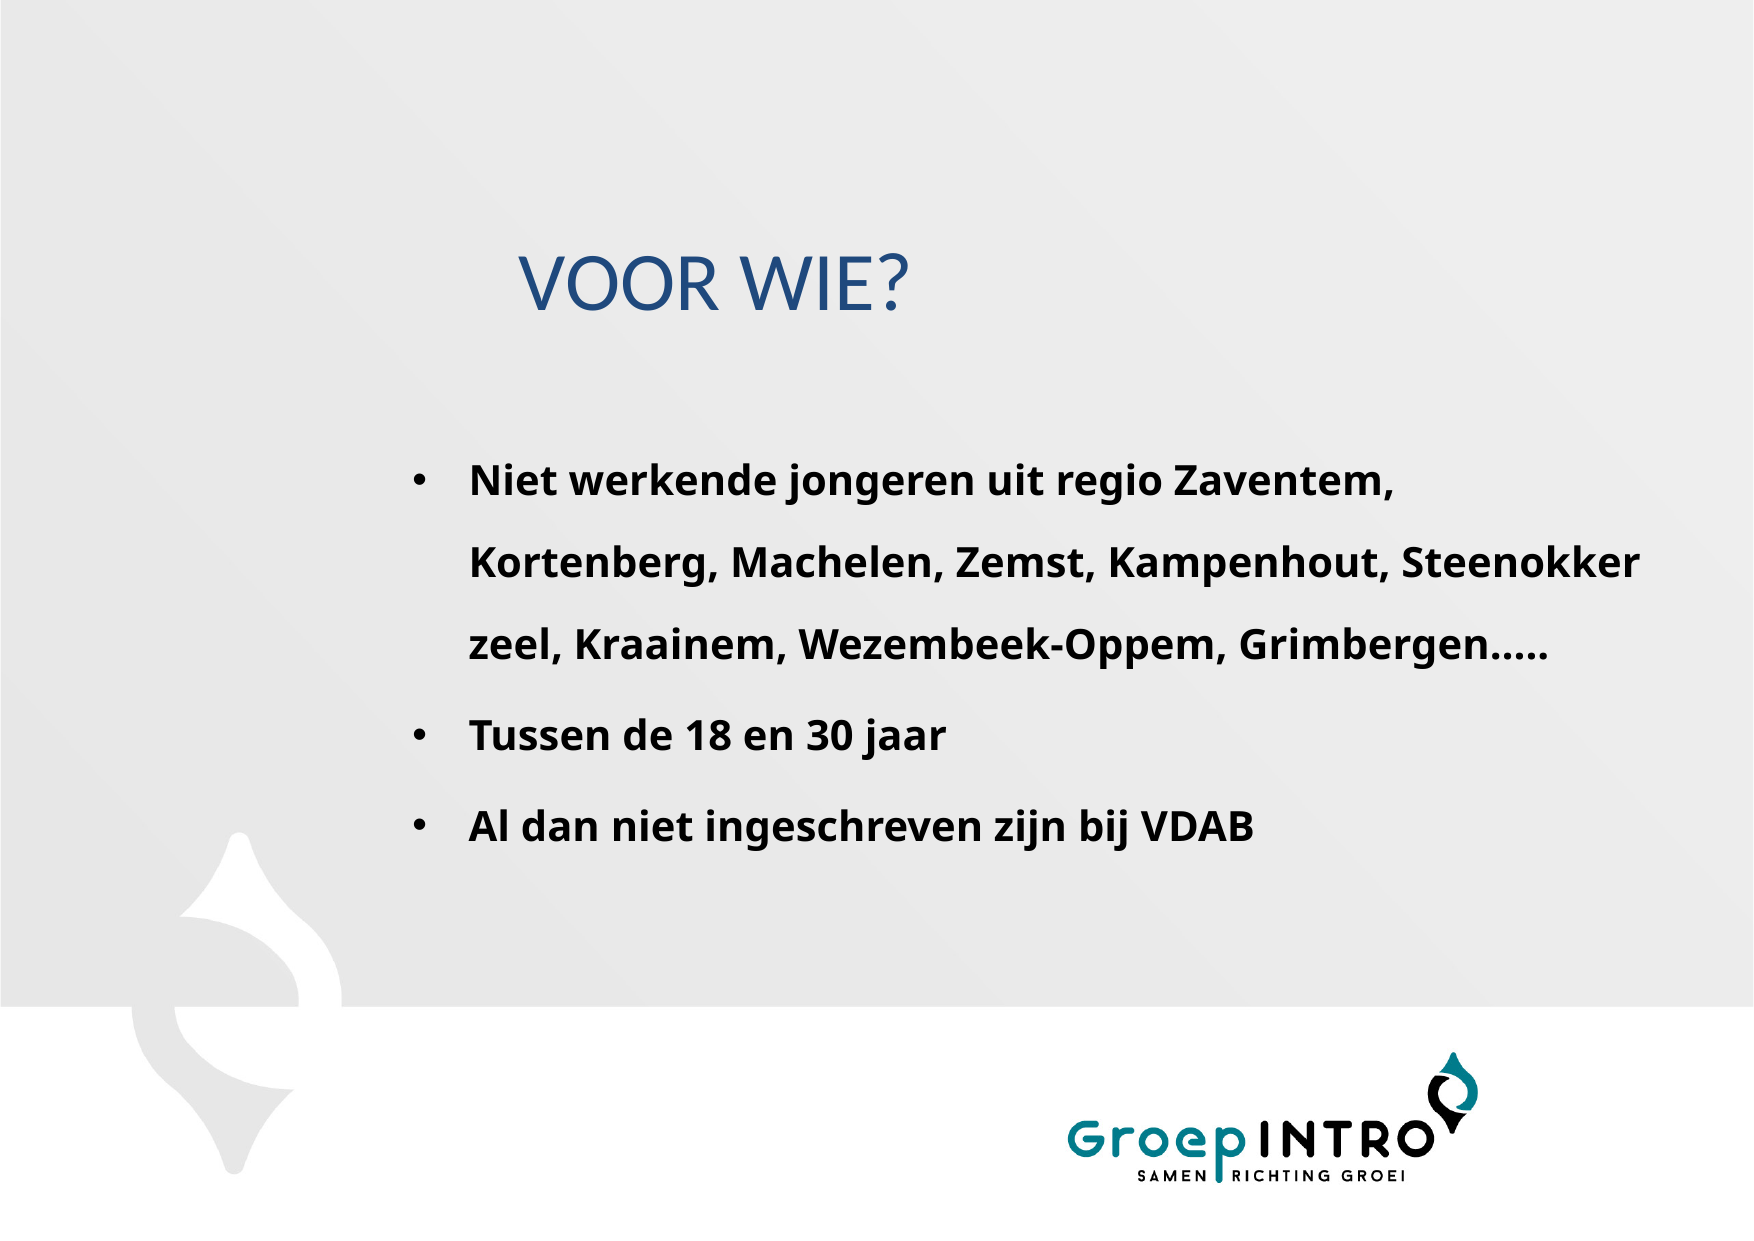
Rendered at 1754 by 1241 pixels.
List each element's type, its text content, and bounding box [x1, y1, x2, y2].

title VOOR WIE? [501, 183, 1666, 390]
picture [0, 0, 1754, 1241]
list Niet werkende jongeren uit regio Zaventem, Kortenberg, Machelen, Zemst, Kampenhout, Steenokkerzeel, Kraainem, Wezembeek-Oppem, Grimbergen….. Tussen de 18 en 30 jaar Al dan niet ingeschreven zijn bij VDAB [395, 413, 1666, 923]
